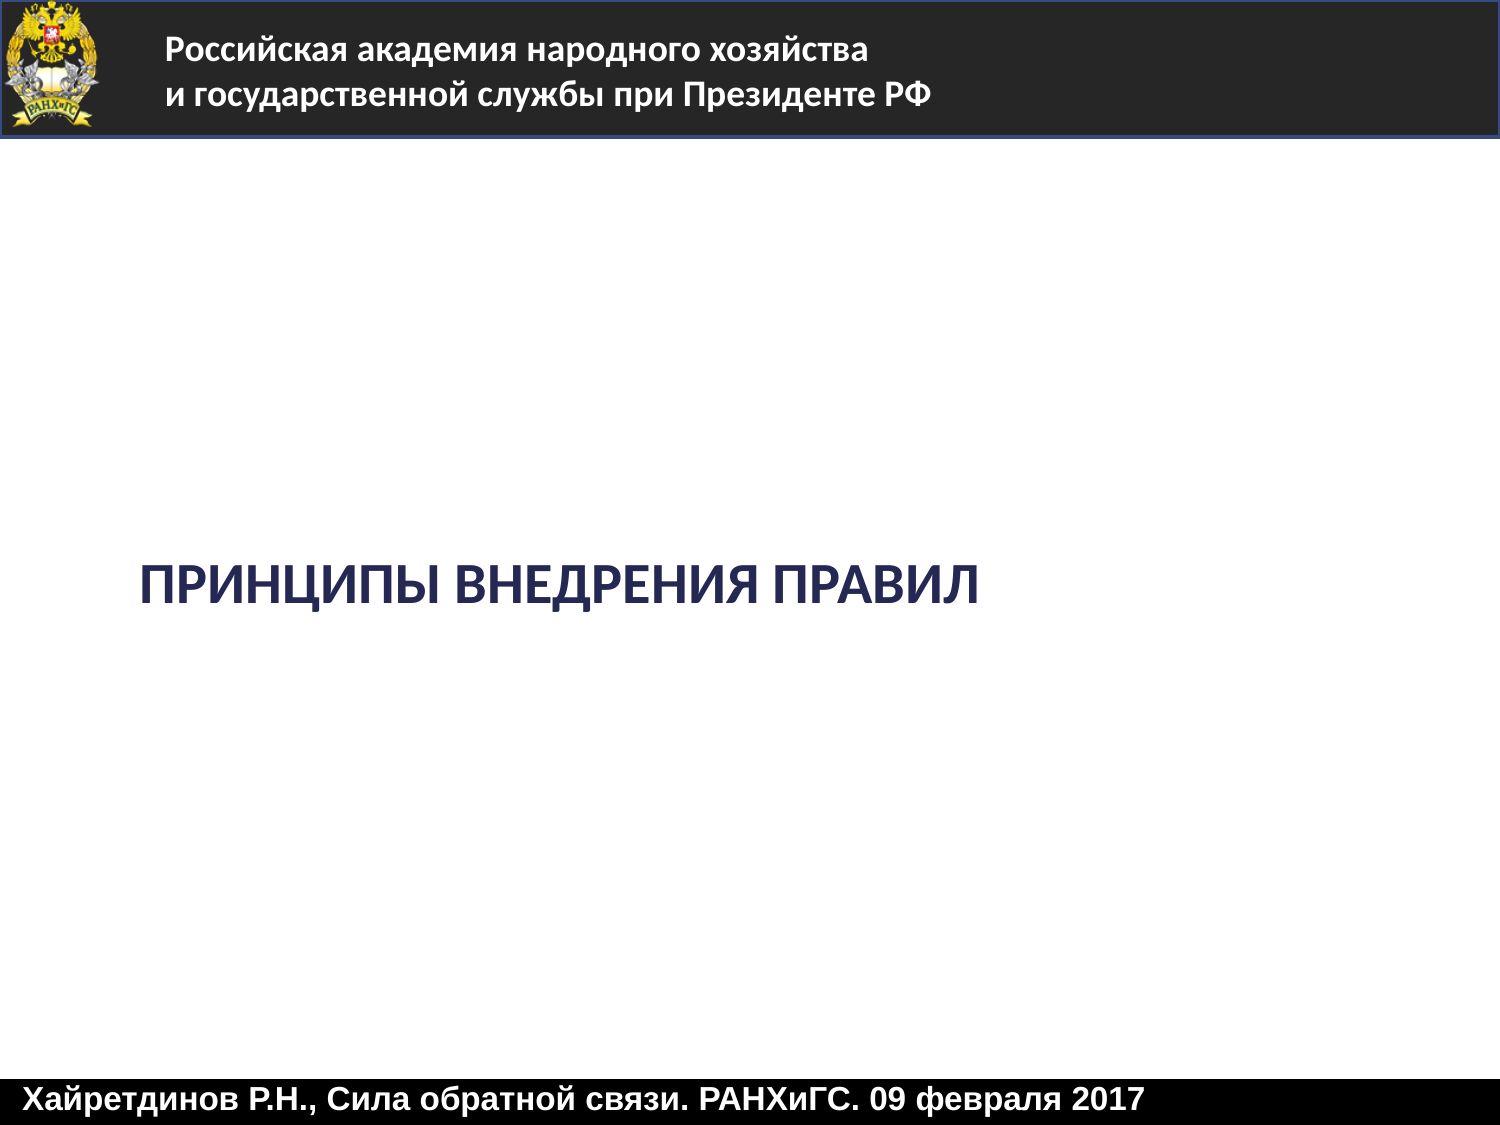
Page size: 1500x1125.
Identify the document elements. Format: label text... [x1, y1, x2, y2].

picture [4, 0, 100, 127]
title ПРИНЦИПЫ ВНЕДРЕНИЯ ПРАВИЛ [125, 537, 1413, 624]
